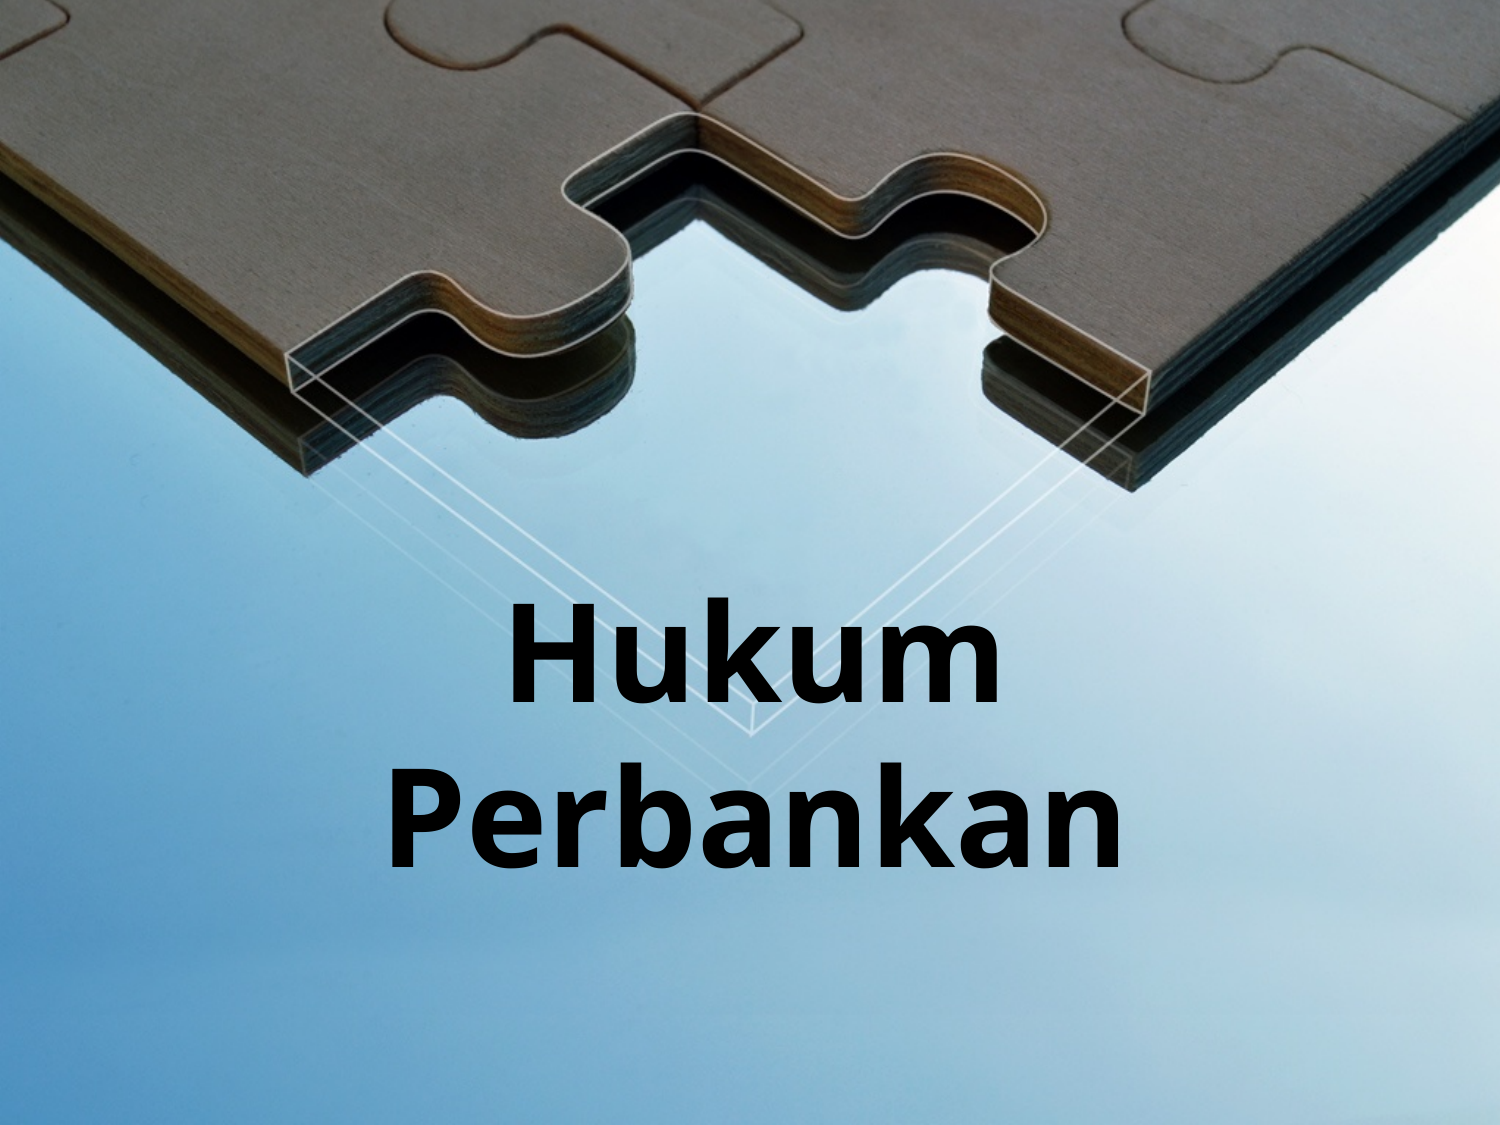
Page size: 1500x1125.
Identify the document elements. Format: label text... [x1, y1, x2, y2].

picture [0, 0, 1500, 1125]
title Hukum Perbankan [116, 573, 1393, 886]
